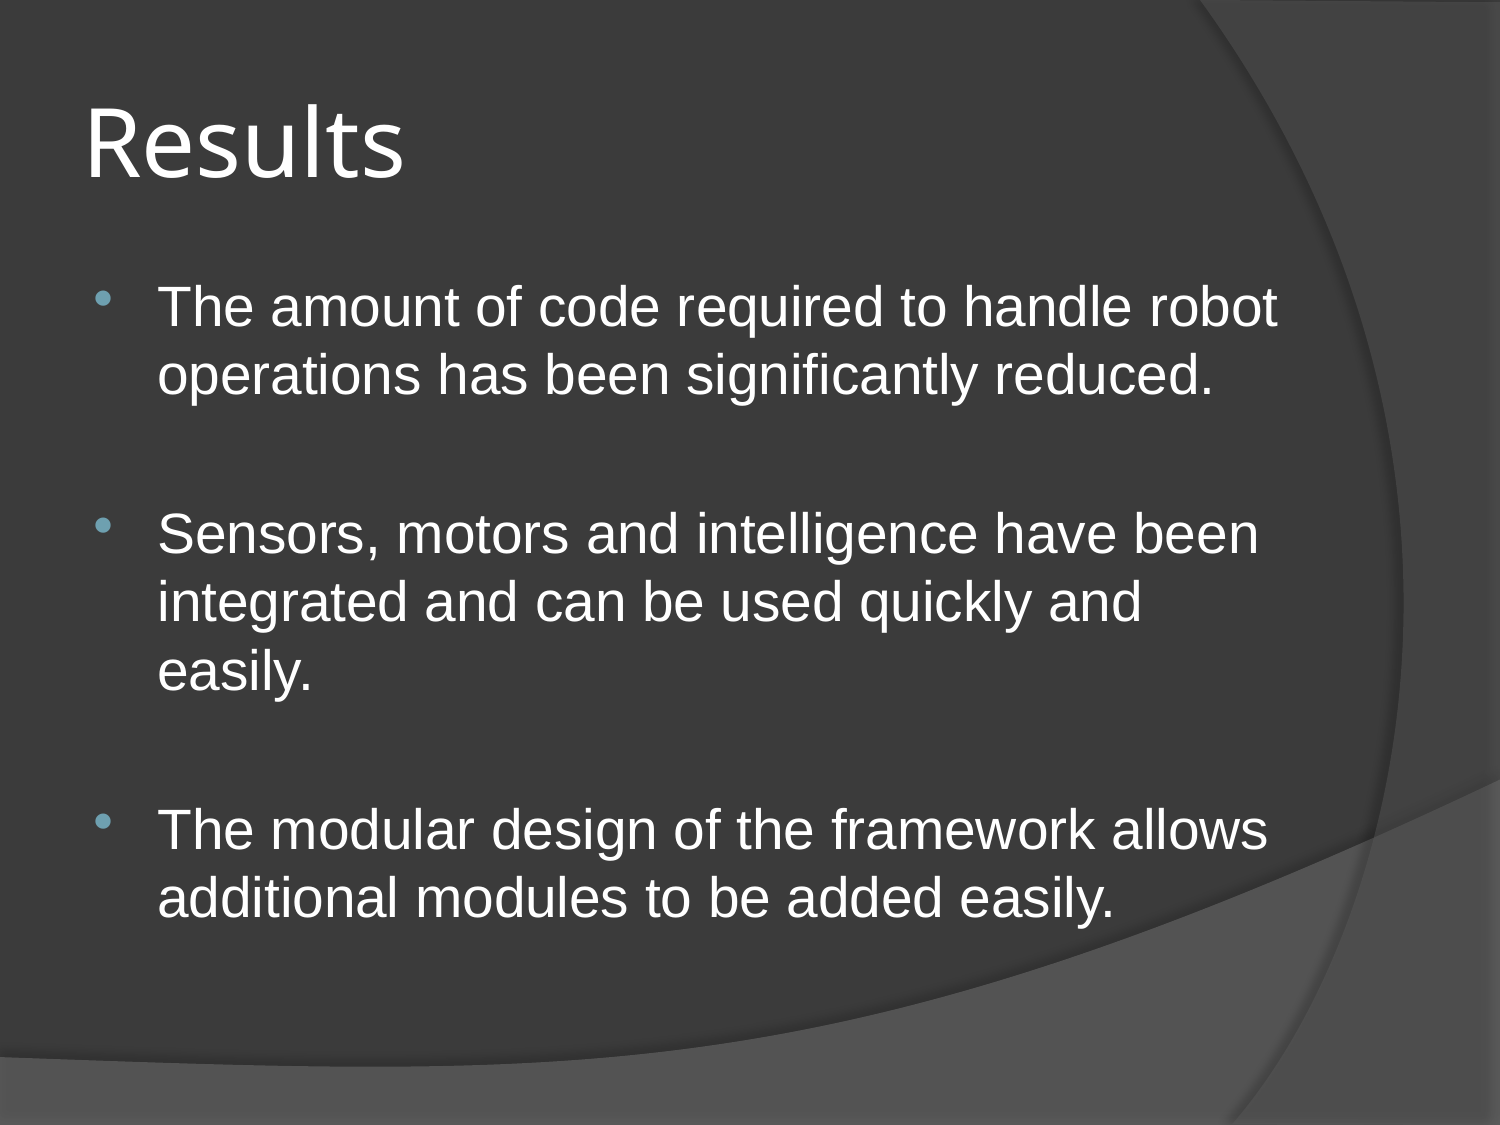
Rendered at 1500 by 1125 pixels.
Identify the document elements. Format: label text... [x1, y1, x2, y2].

title Results [75, 45, 1300, 233]
list The amount of code required to handle robot operations has been significantly reduced. Sensors, motors and intelligence have been integrated and can be used quickly and easily. The modular design of the framework allows additional modules to be added easily. [75, 262, 1300, 1005]
